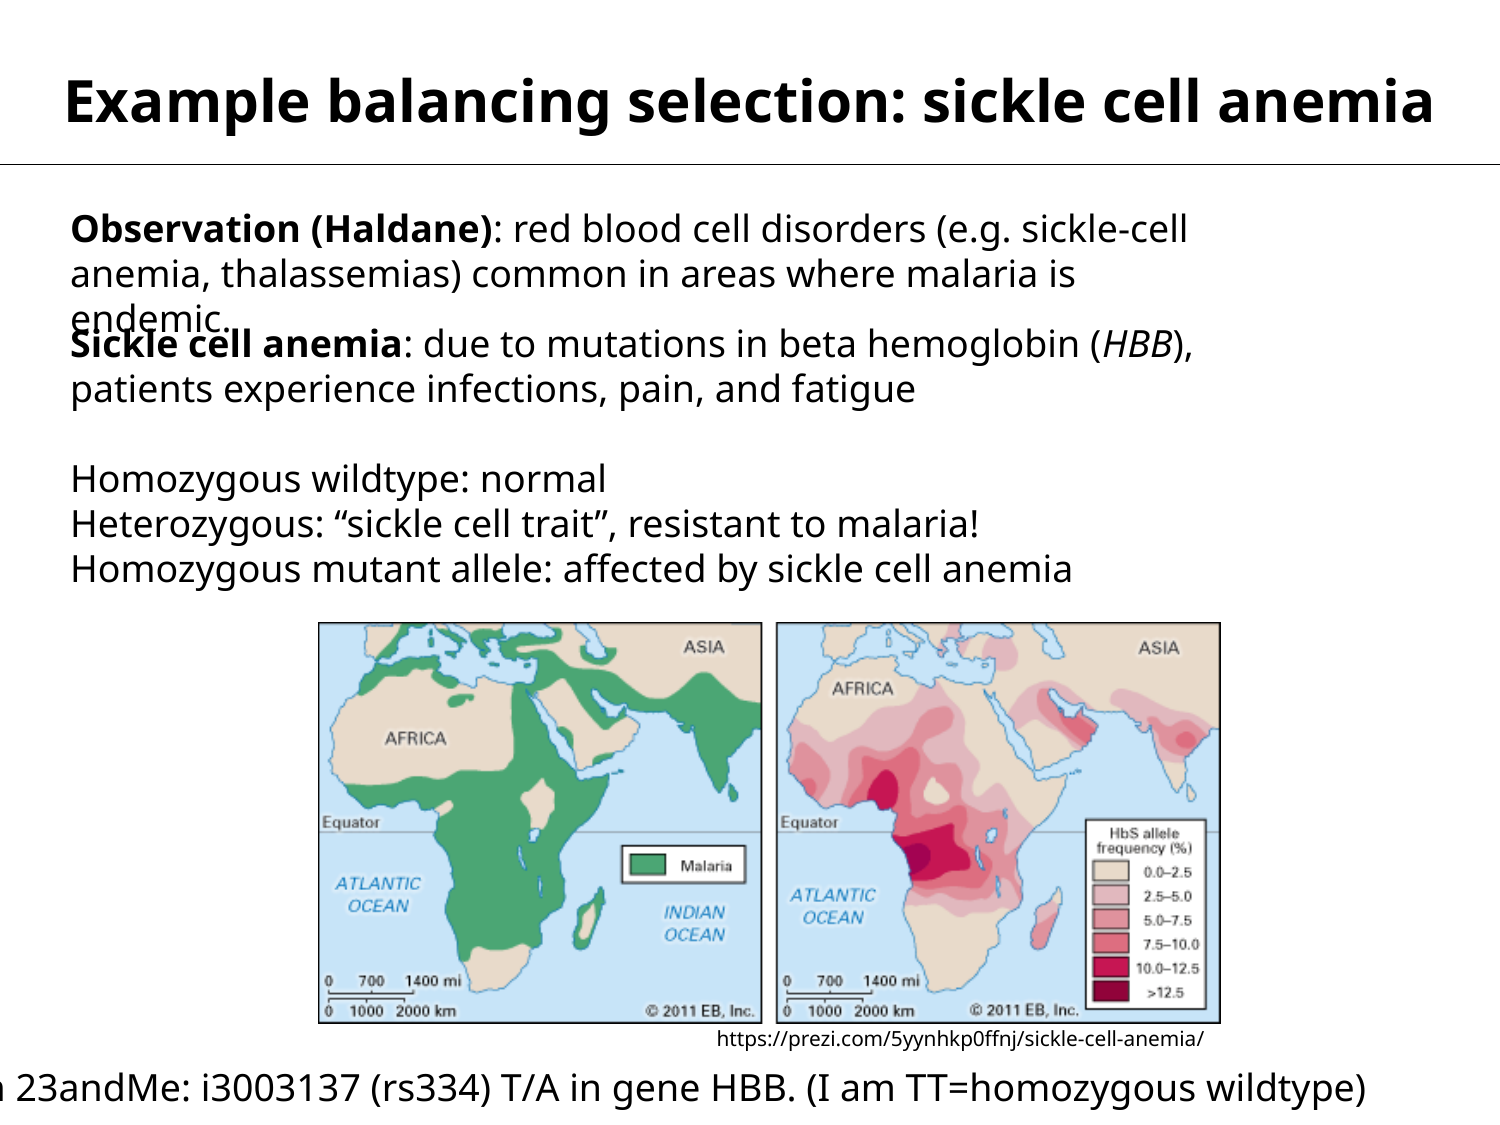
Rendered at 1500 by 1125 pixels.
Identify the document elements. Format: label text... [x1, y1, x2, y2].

text_box Example balancing selection: sickle cell anemia [0, 56, 1500, 142]
text_box On 23andMe: i3003137 (rs334) T/A in gene HBB. (I am TT=homozygous wildtype) [0, 1056, 1383, 1117]
text_box Sickle cell anemia: due to mutations in beta hemoglobin (HBB), patients experience infections, pain, and fatigue Homozygous wildtype: normal Heterozygous: “sickle cell trait”, resistant to malaria! Homozygous mutant allele: affected by sickle cell anemia [55, 312, 1243, 598]
text_box Observation (Haldane): red blood cell disorders (e.g. sickle-cell anemia, thalassemias) common in areas where malaria is endemic. [55, 198, 1243, 312]
text_box https://prezi.com/5yynhkp0ffnj/sickle-cell-anemia/ [468, 1032, 1219, 1056]
picture [318, 622, 1221, 1025]
